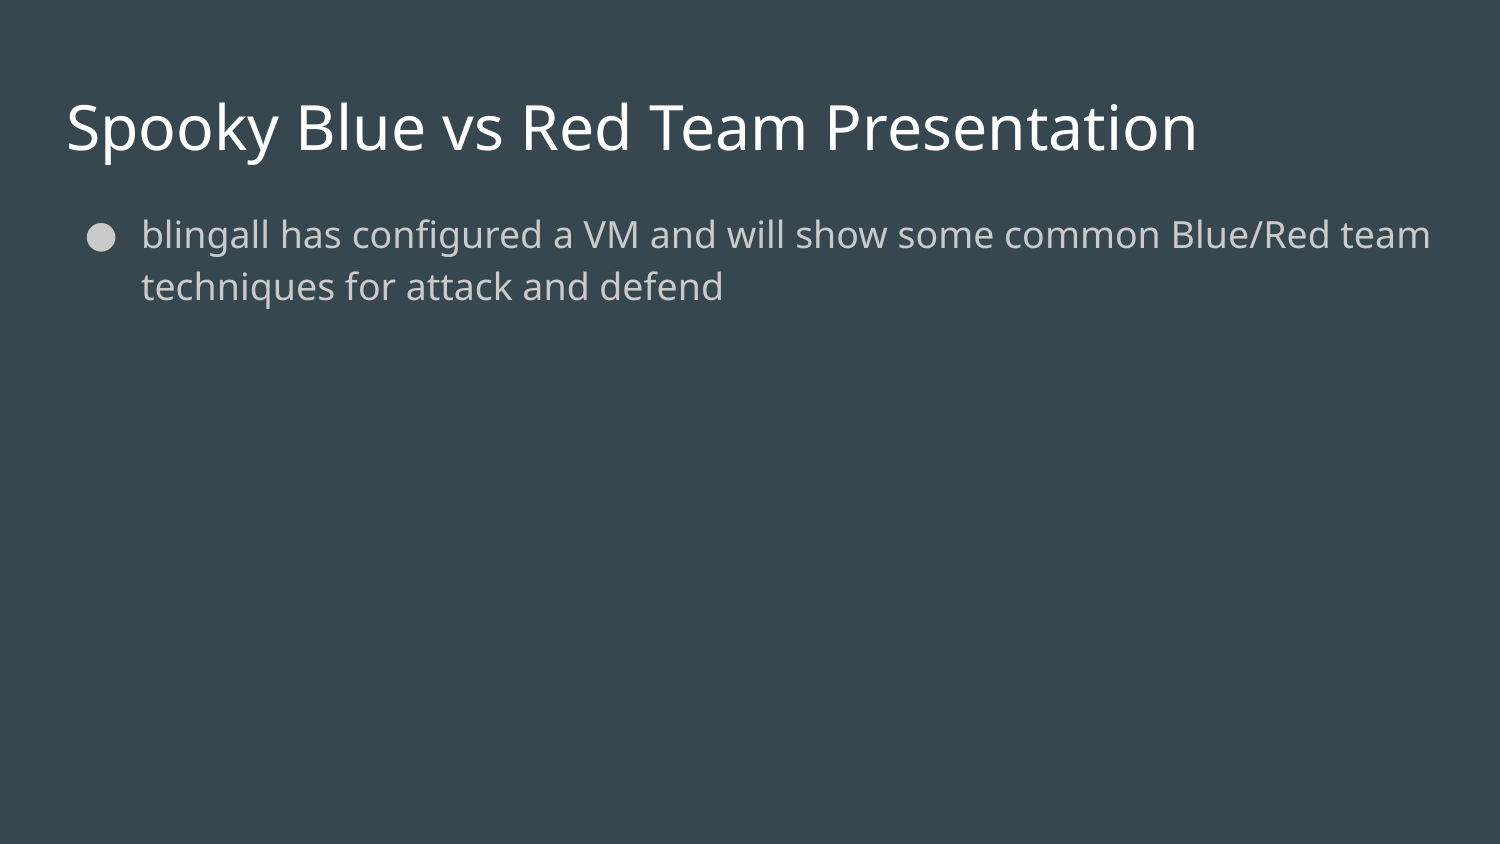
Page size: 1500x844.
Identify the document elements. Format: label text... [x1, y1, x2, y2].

title Spooky Blue vs Red Team Presentation [51, 72, 1449, 167]
list blingall has configured a VM and will show some common Blue/Red team techniques for attack and defend [51, 189, 1449, 750]
